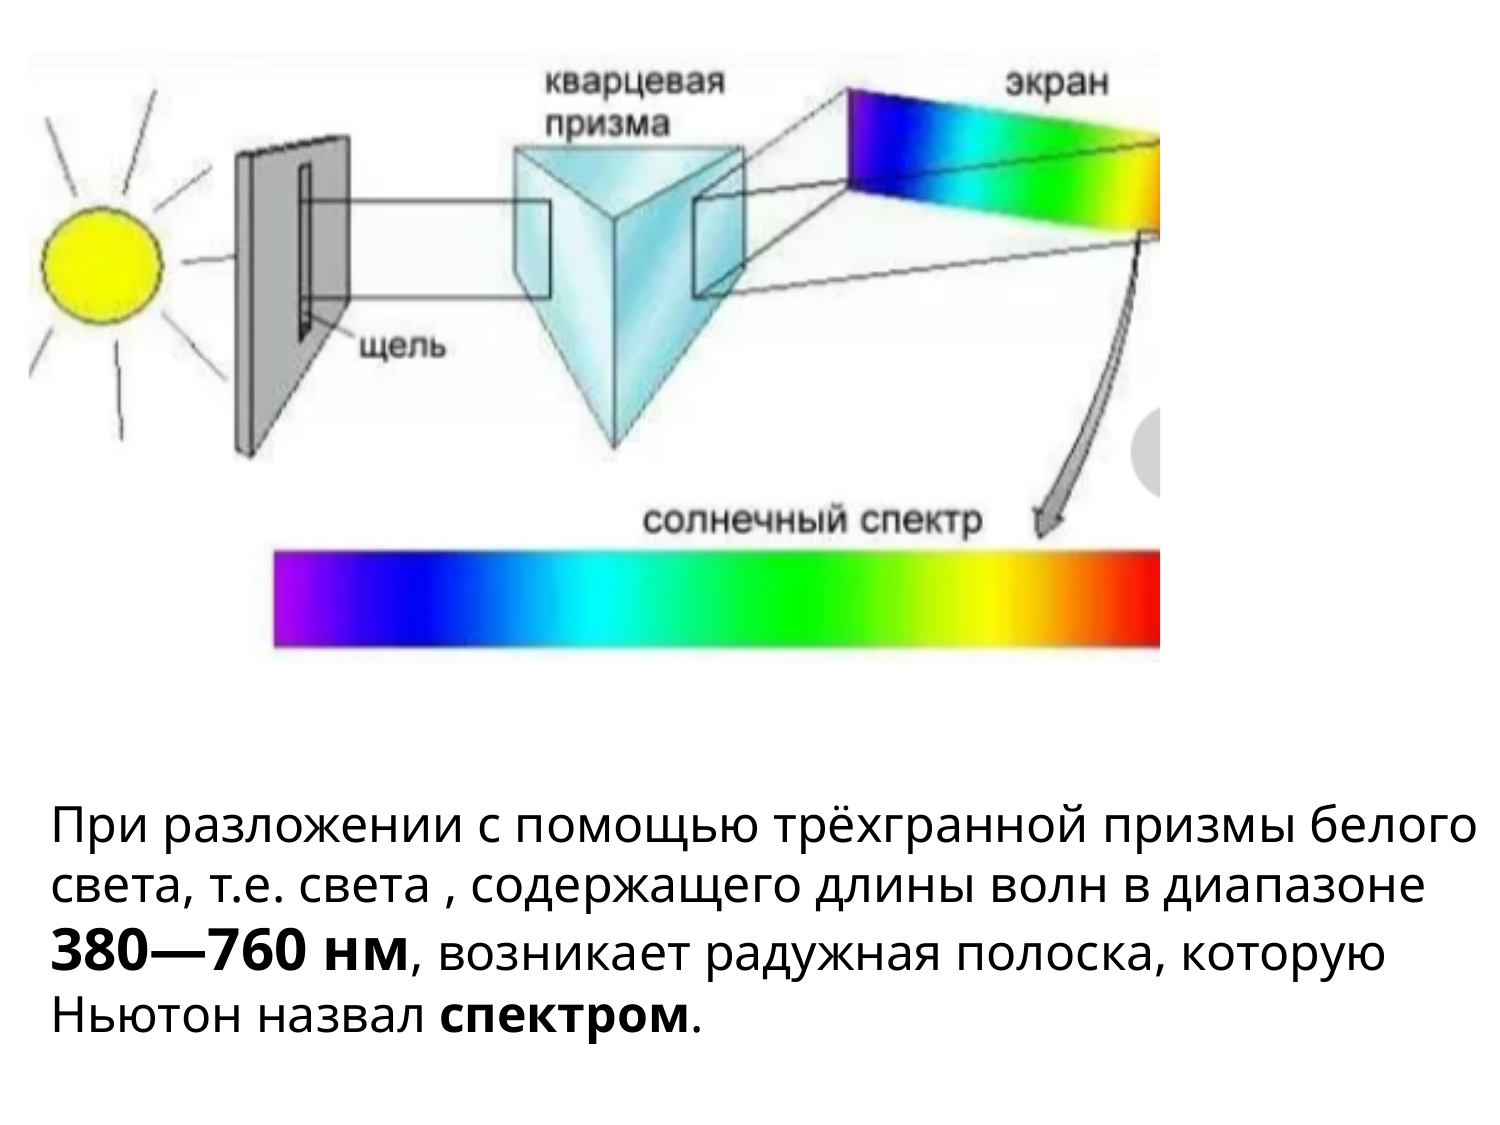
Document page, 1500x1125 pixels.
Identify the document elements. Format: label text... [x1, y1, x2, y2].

picture [0, 34, 1161, 664]
text_box При разложении с помощью трёхгранной призмы белого света, т.е. света , содержащего длины волн в диапазоне 380—760 нм, возникает радужная полоска, которую Ньютон назвал спектром. [35, 785, 1500, 1050]
